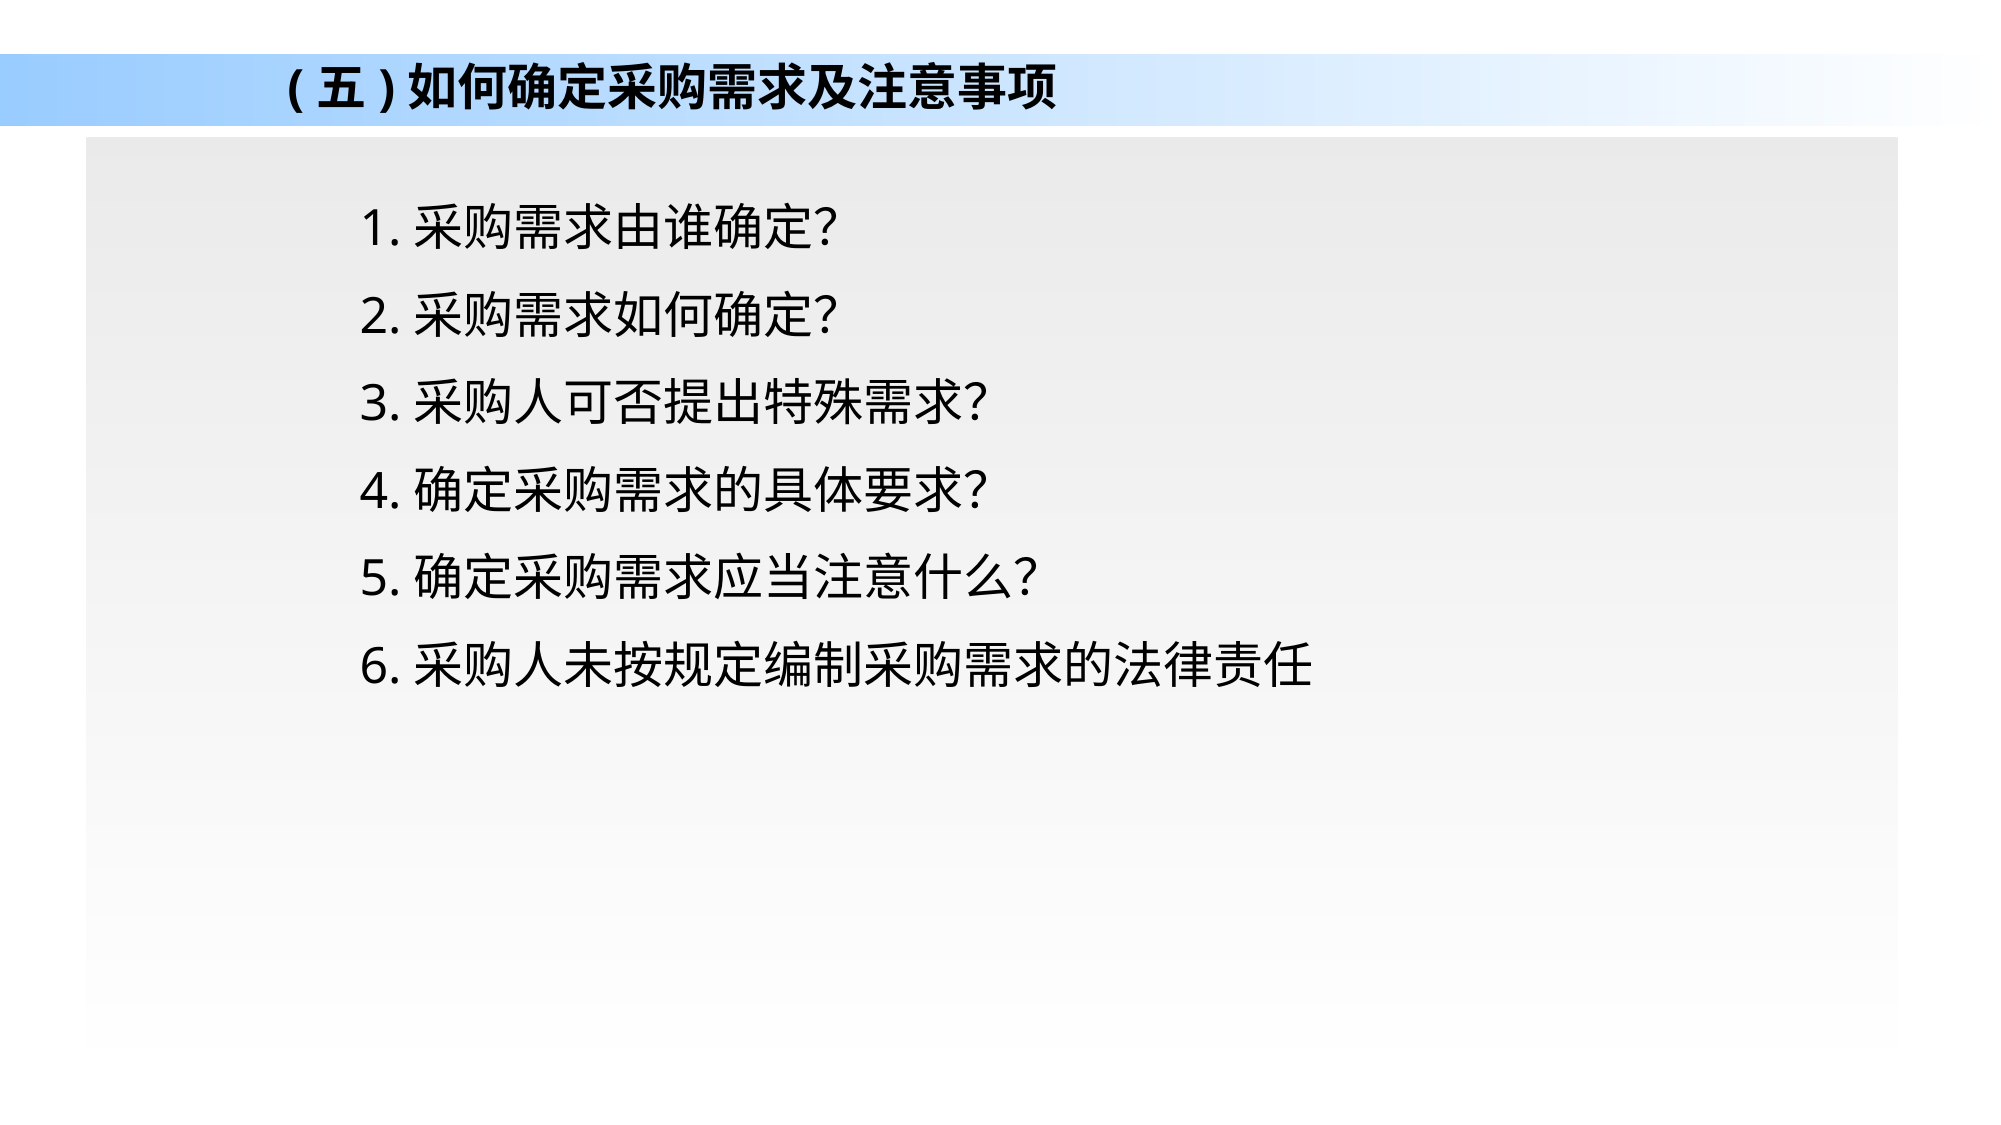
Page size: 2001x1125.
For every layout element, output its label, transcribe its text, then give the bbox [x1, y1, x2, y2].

list 1.采购需求由谁确定？ 2.采购需求如何确定？ 3.采购人可否提出特殊需求？ 4.确定采购需求的具体要求？ 5.确定采购需求应当注意什么？ 6.采购人未按规定编制采购需求的法律责任 [318, 160, 1682, 1007]
title (五)如何确定采购需求及注意事项 [246, 44, 1692, 126]
